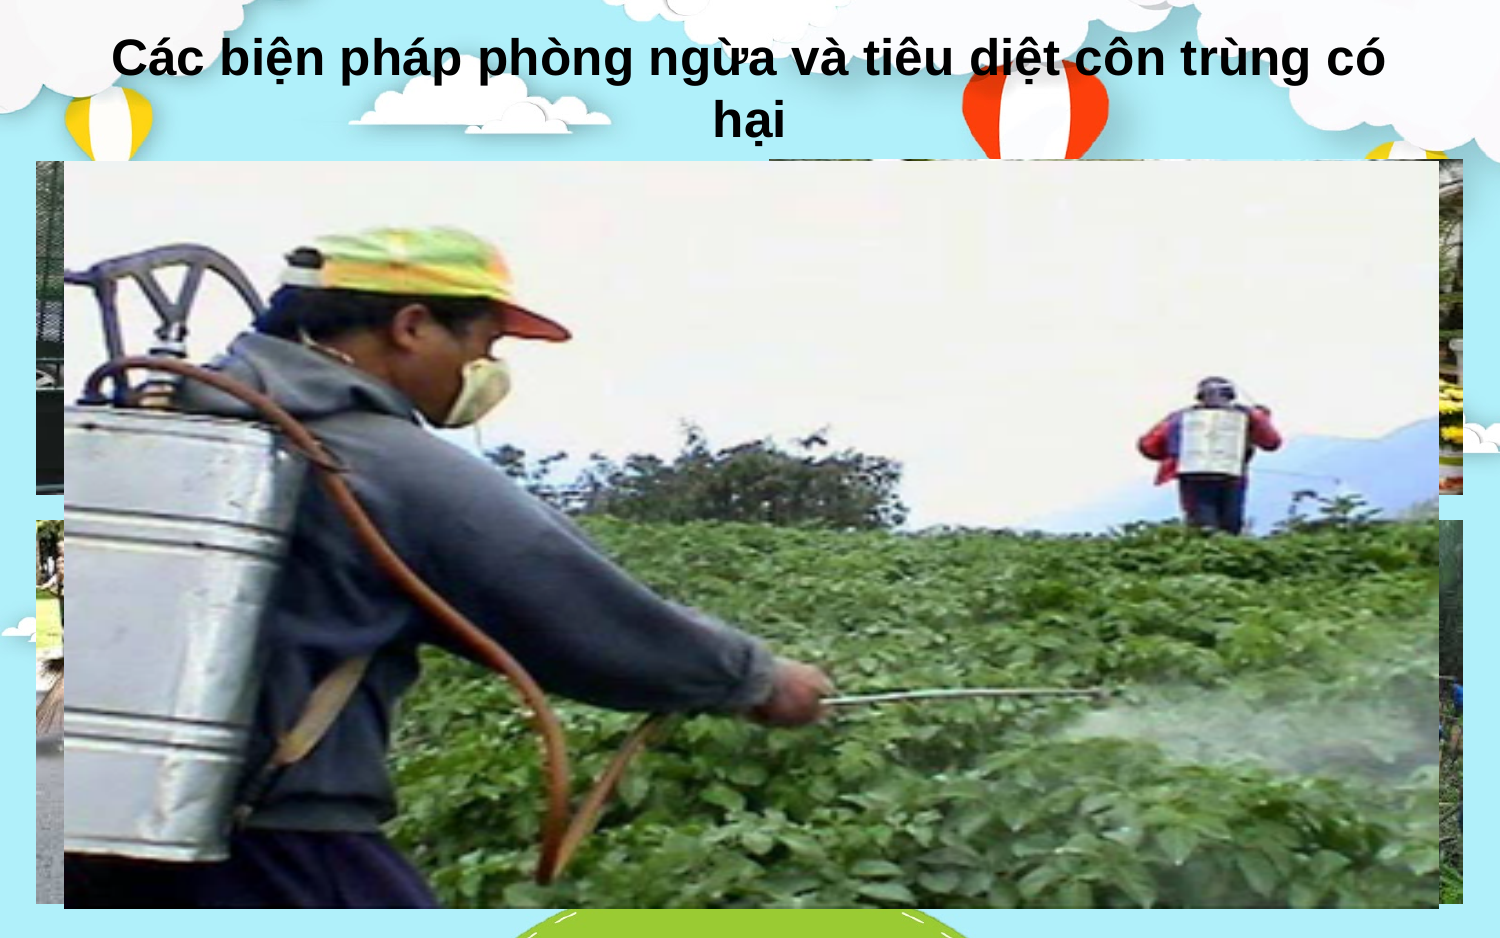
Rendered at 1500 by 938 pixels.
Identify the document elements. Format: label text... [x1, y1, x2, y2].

picture [0, 0, 1500, 938]
list Các biện pháp phòng ngừa và tiêu diệt côn trùng có hại [75, 16, 1425, 157]
